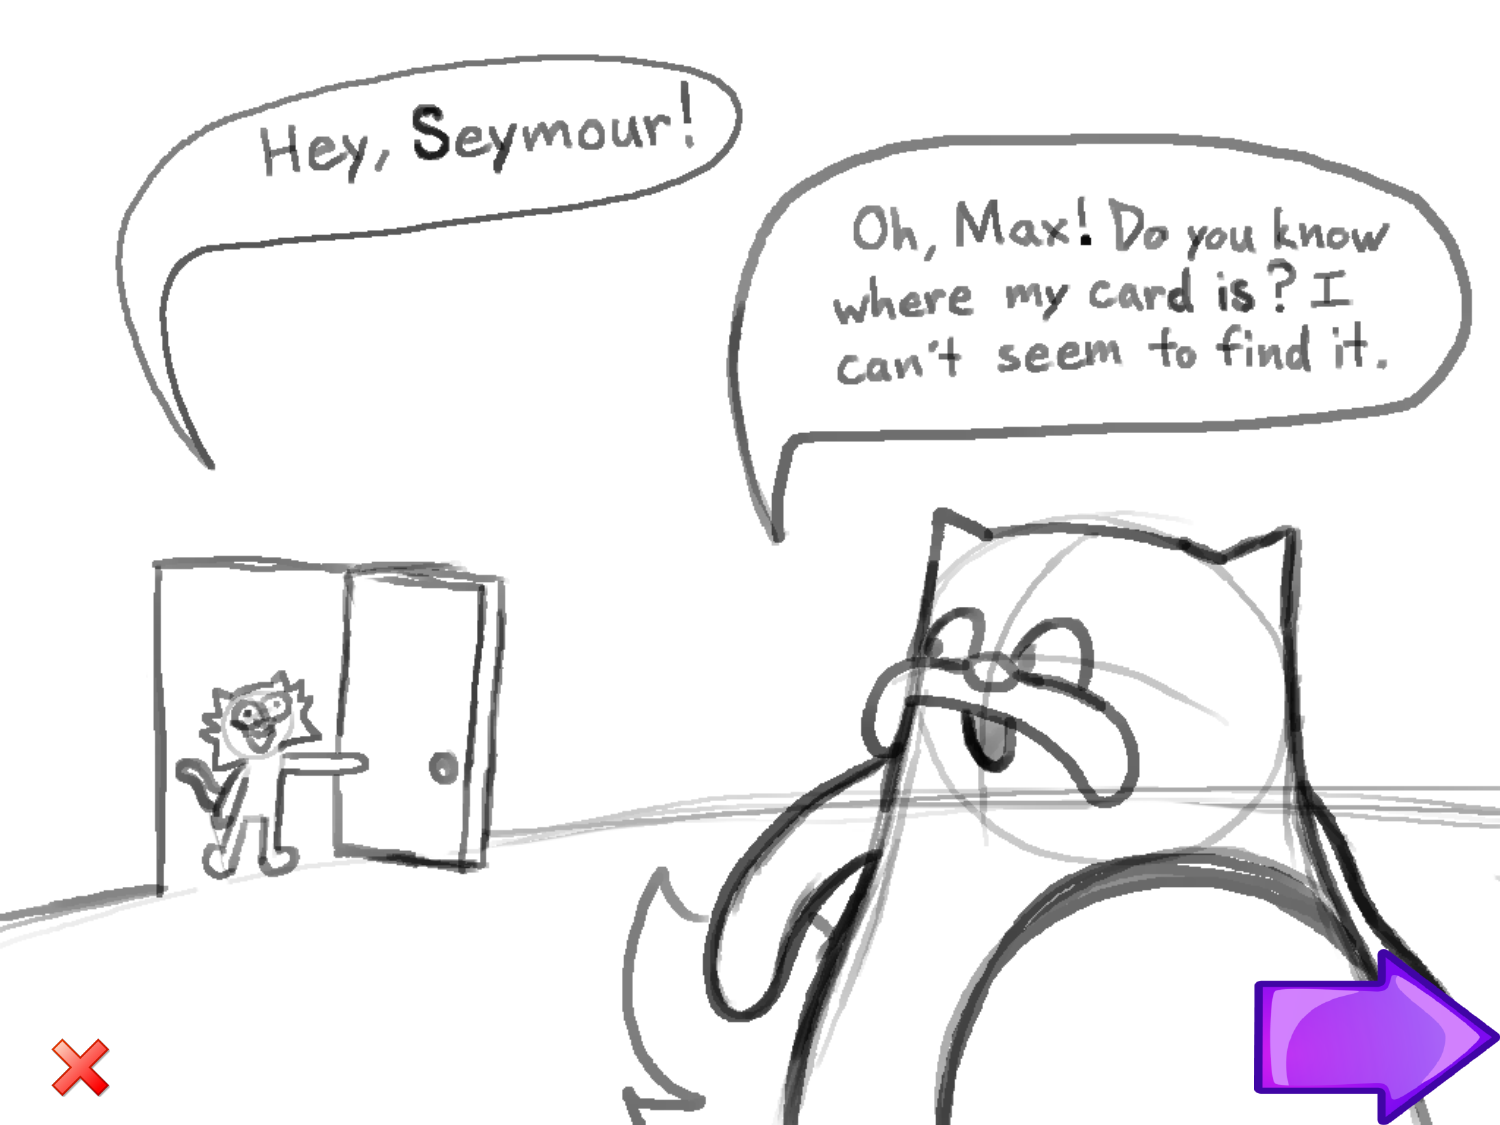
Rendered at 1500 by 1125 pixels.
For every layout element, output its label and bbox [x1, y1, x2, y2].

picture [49, 1037, 110, 1098]
list [0, 0, 1500, 1125]
picture [1254, 949, 1500, 1125]
